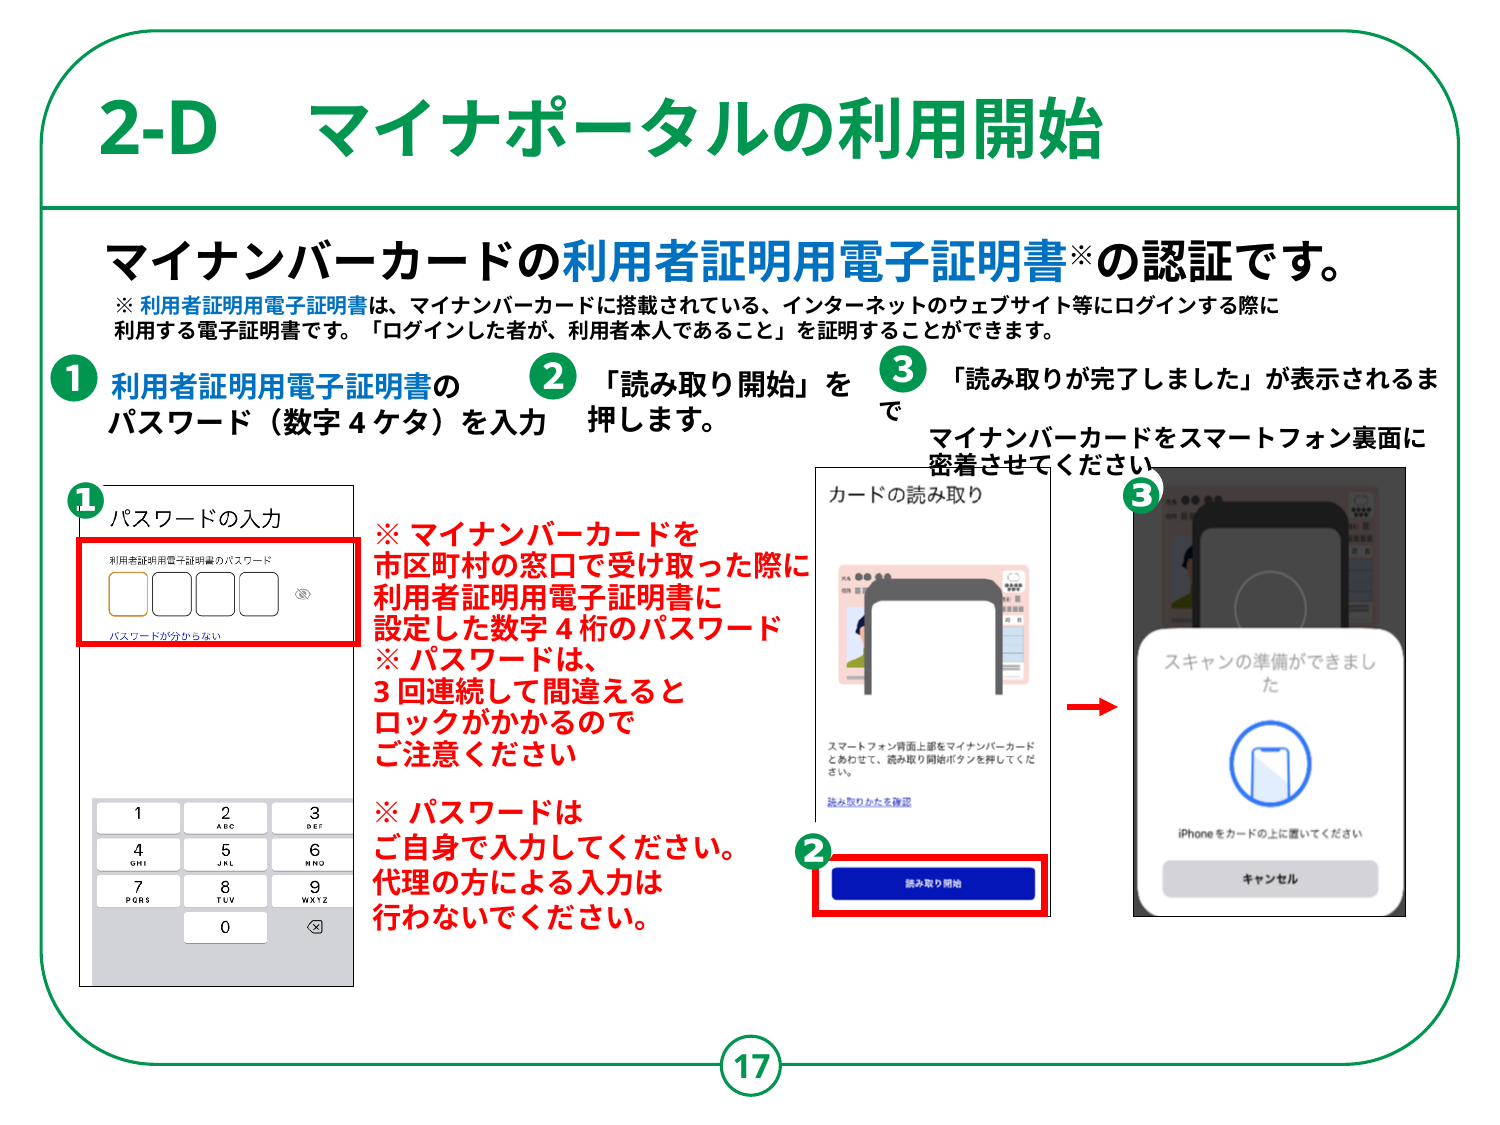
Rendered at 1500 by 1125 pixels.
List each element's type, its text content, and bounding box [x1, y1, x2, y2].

title マイナポータルの利用開始 [289, 57, 1472, 176]
text_box ❶利用者証明用電子証明書の パスワード（数字4ケタ）を入力 [34, 346, 660, 447]
picture [1133, 467, 1406, 917]
subtitle マイナンバーカードの利用者証明用電子証明書※の認証です。 [88, 231, 1447, 297]
picture [79, 485, 354, 987]
picture [815, 467, 1051, 917]
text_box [772, 812, 854, 888]
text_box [45, 461, 127, 538]
text_box ❷「読み取り開始」を 押します。 [514, 344, 864, 445]
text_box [1100, 455, 1182, 532]
text_box ※利用者証明用電子証明書は、マイナンバーカードに搭載されている、インターネットのウェブサイト等にログインする際に 利用する電子証明書です。「ログインした者が、利用者本人であること」を証明することができます。 [99, 285, 1373, 346]
text_box 2-D [83, 90, 291, 179]
text_box [354, 539, 359, 645]
text_box ※マイナンバーカードを 市区町村の窓口で受け取った際に 利用者証明用電子証明書に 設定した数字4桁のパスワード ※パスワードは、 3回連続して間違えると ロックがかかるので ご注意ください [358, 512, 815, 779]
text_box ※パスワードは ご自身で入力してください。 代理の方による入力は 行わないでください。 [357, 786, 768, 942]
text_box ❸「読み取りが完了しました」が表示されるまで マイナンバーカードをスマートフォン裏面に 密着させてください [864, 337, 1476, 488]
